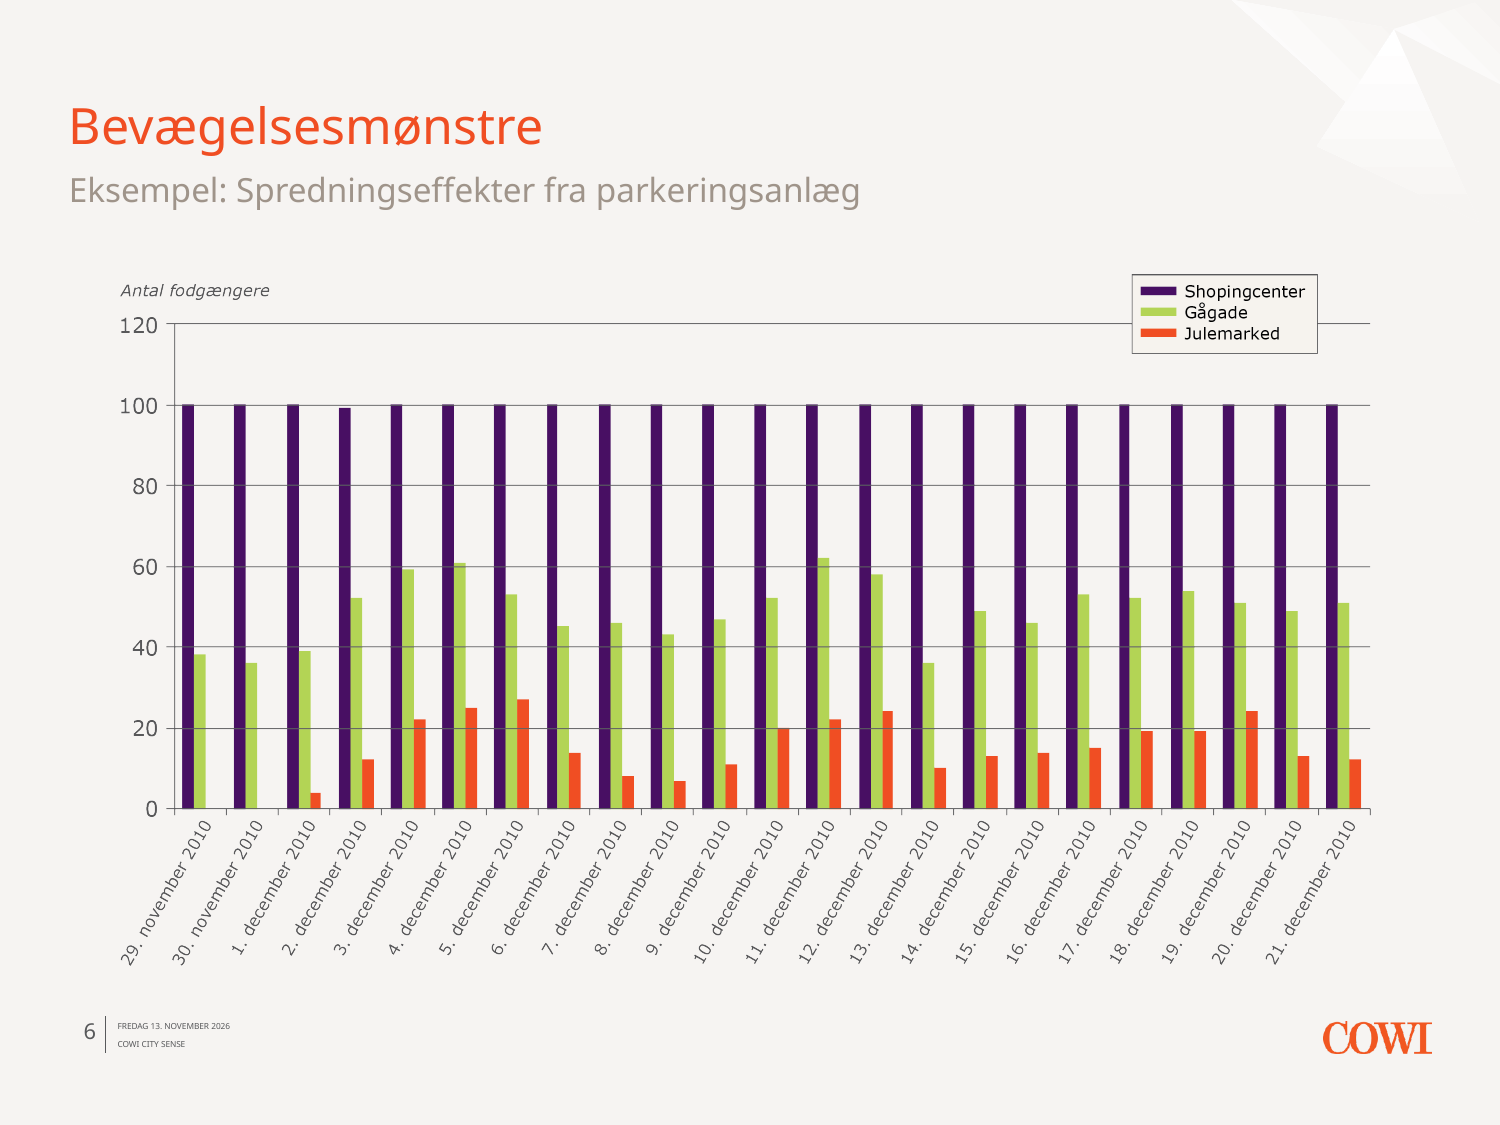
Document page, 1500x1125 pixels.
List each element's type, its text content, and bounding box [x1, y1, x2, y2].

footer COWI CITY sense [117, 1035, 439, 1051]
slide_number 6 [29, 999, 97, 1083]
title Bevægelsesmønstre Eksempel: Spredningseffekter fra parkeringsanlæg [68, 100, 1432, 214]
picture [1323, 1021, 1432, 1054]
picture [117, 273, 1371, 969]
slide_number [117, 1019, 439, 1034]
